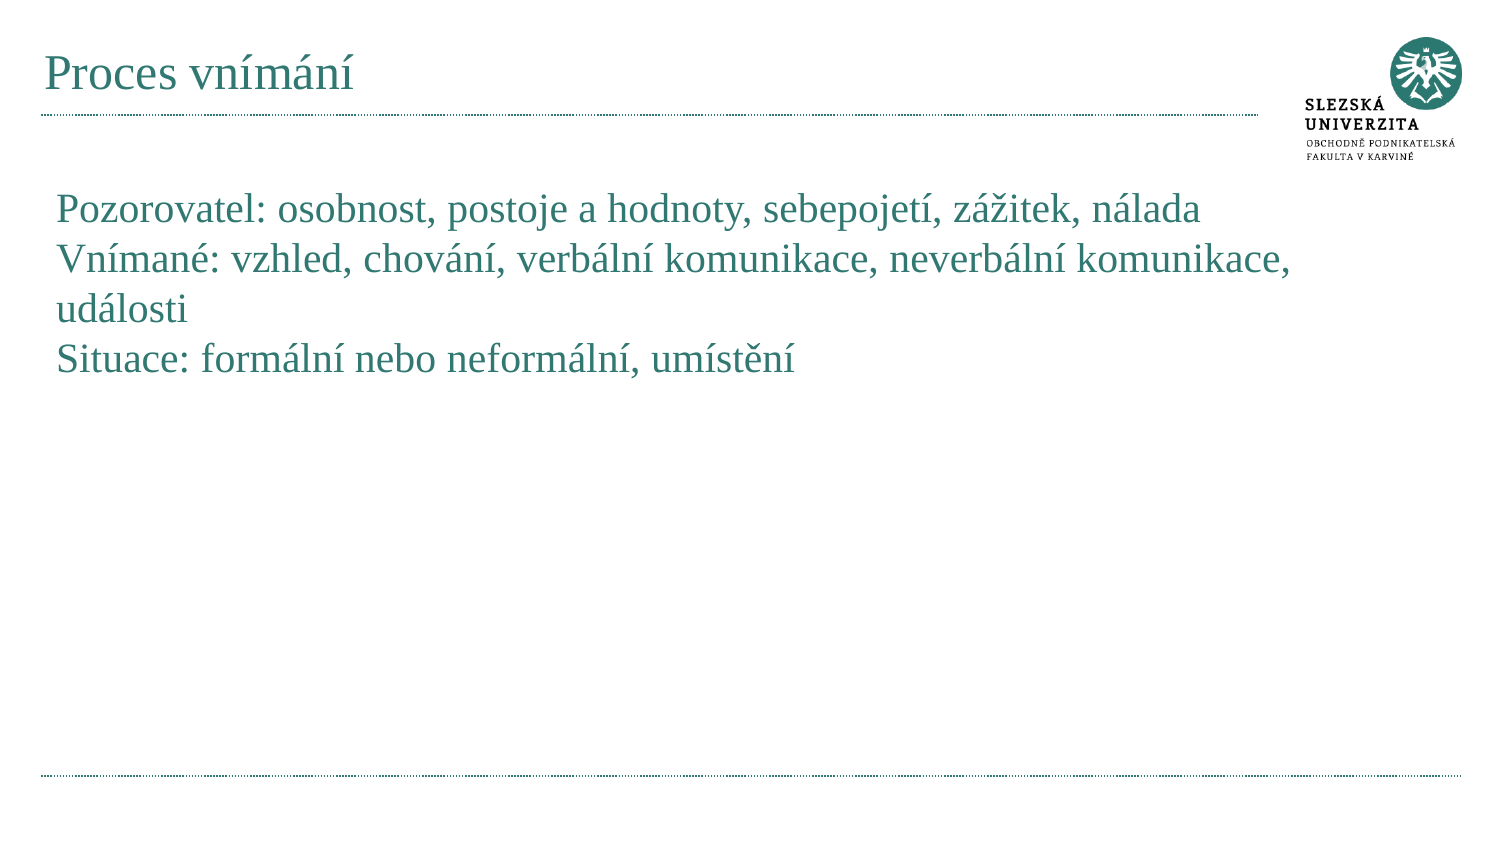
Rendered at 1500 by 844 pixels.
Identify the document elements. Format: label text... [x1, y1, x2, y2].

picture [1305, 37, 1462, 160]
title Proces vnímání [29, 32, 1270, 116]
list Pozorovatel: osobnost, postoje a hodnoty, sebepojetí, zážitek, nálada Vnímané: vzhled, chování, verbální komunikace, neverbální komunikace, události Situace: formální nebo neformální, umístění [41, 173, 1400, 729]
text_box [64, 116, 1010, 351]
